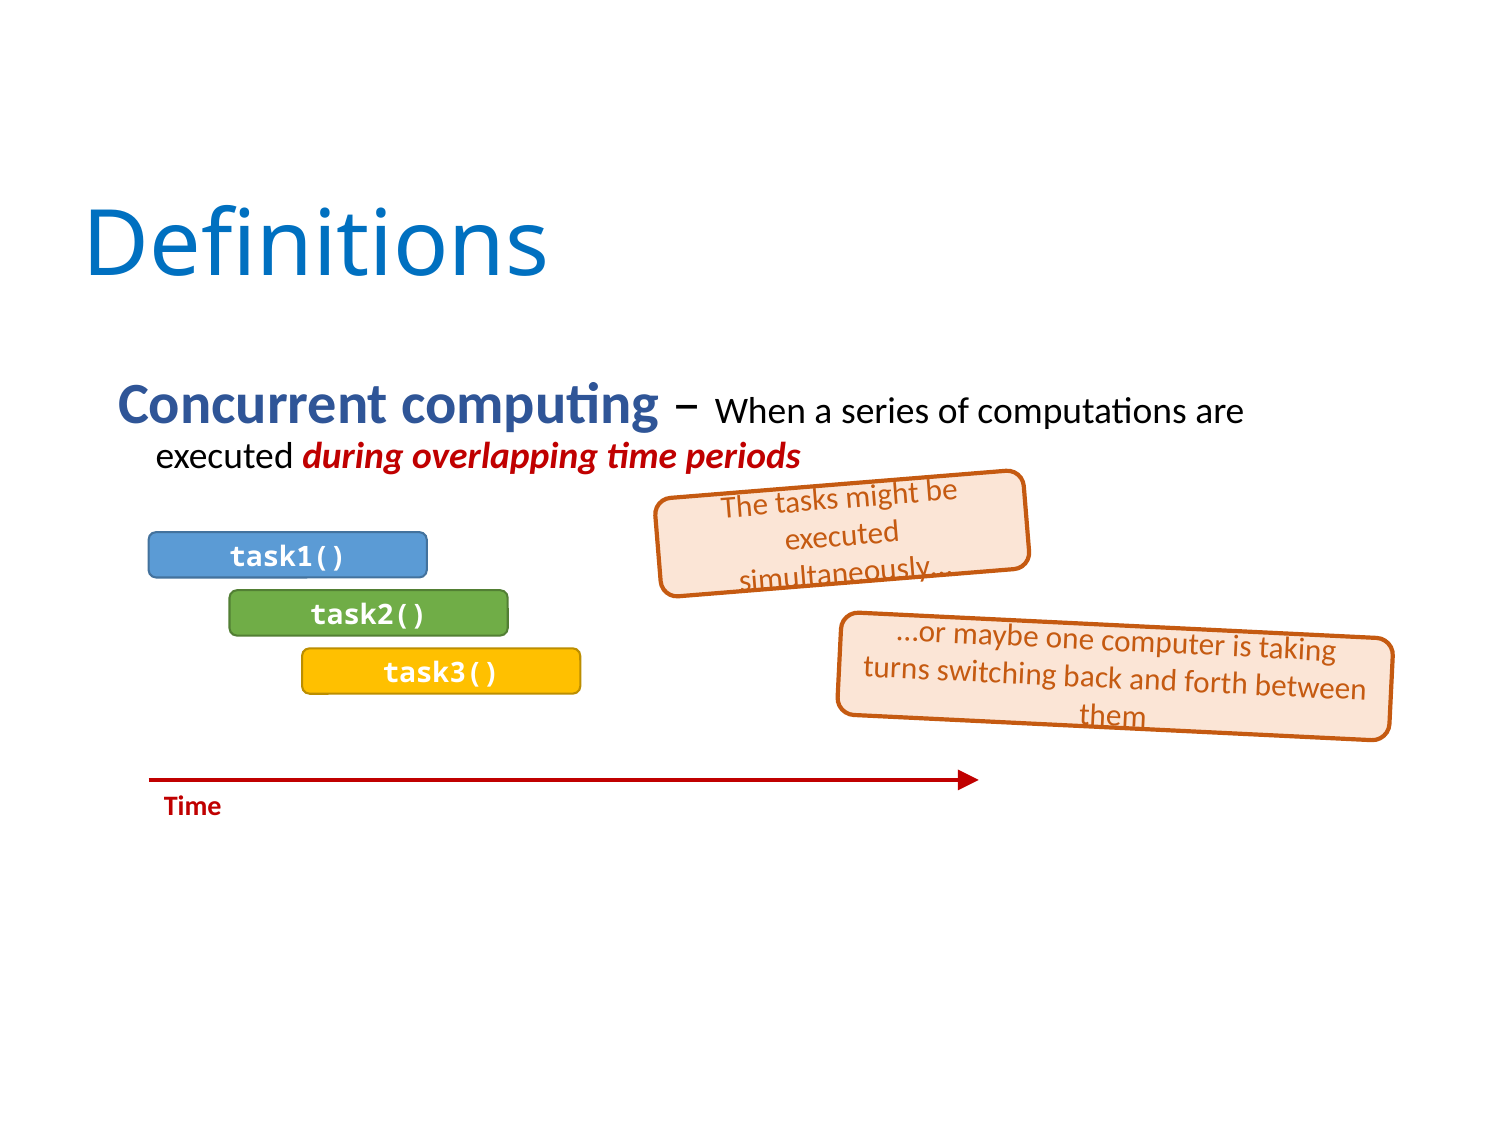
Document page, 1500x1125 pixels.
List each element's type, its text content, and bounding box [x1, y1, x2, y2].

text_box task3() [301, 647, 582, 695]
title Definitions [67, 185, 1397, 307]
list Concurrent computing – When a series of computations are executed during overlapping time periods [103, 365, 1320, 504]
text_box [148, 779, 979, 830]
text_box task2() [228, 589, 509, 637]
text_box task1() [147, 531, 428, 579]
text_box …or maybe one computer is taking turns switching back and forth between them [836, 611, 1394, 742]
text_box The tasks might be executed simultaneously… [654, 469, 1031, 598]
